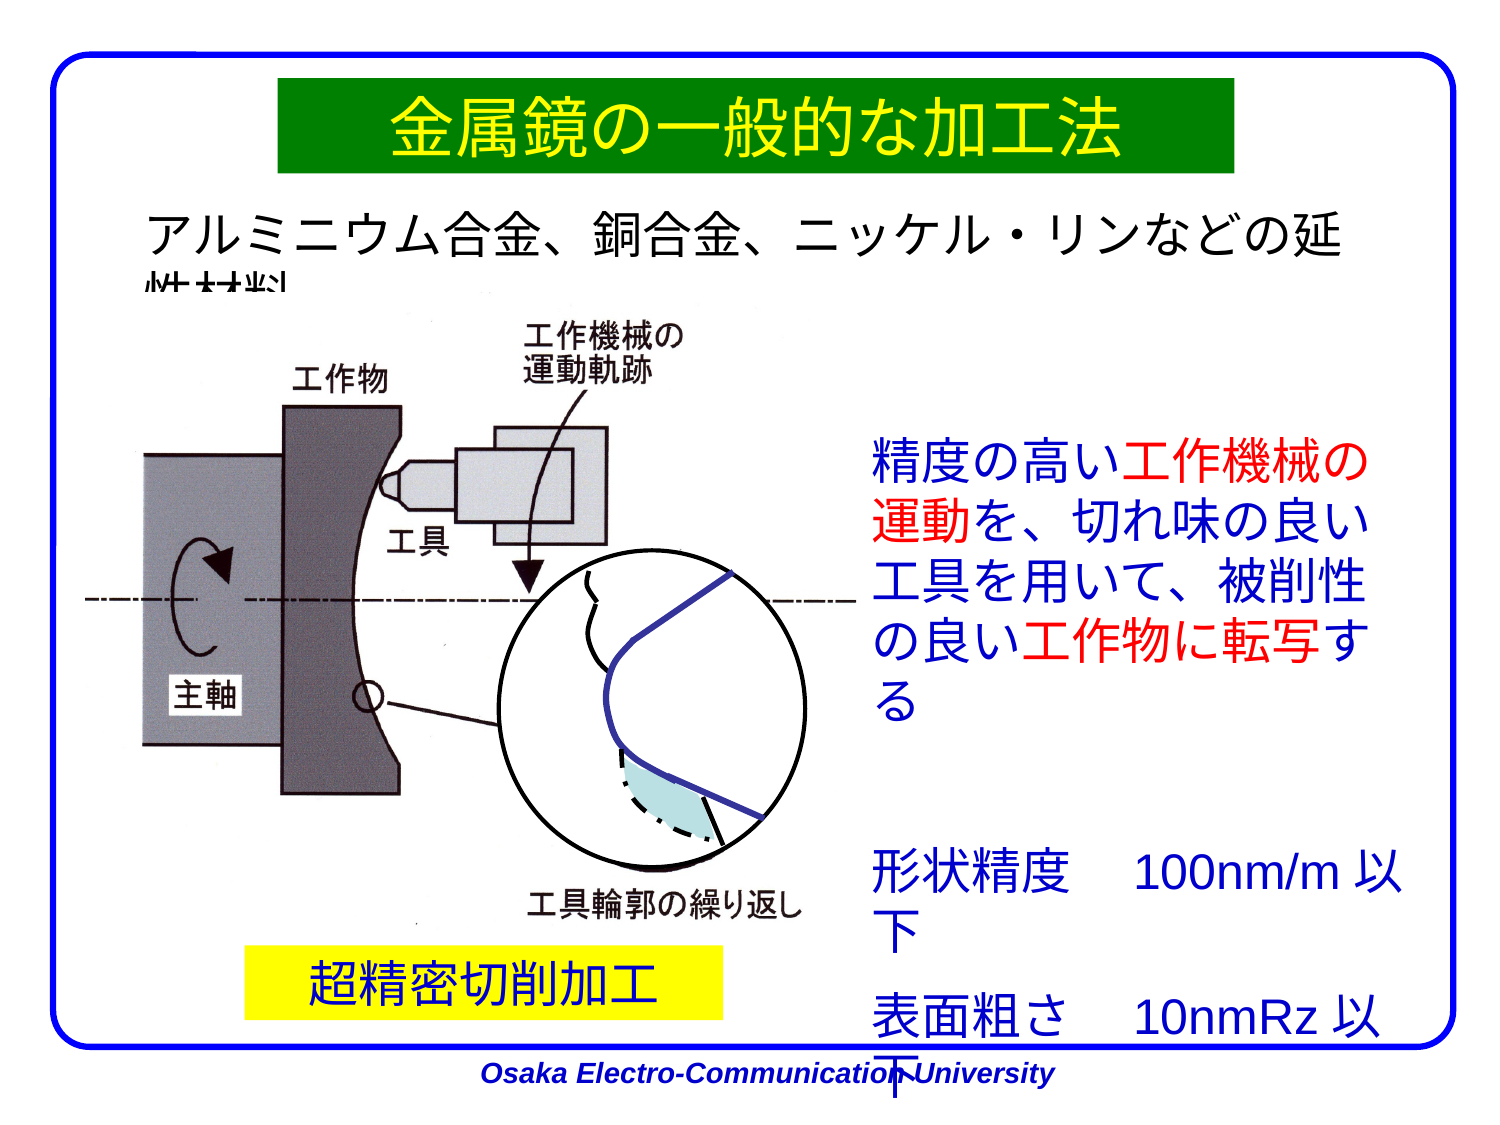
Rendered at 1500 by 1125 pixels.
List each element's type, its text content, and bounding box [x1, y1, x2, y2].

text_box アルミニウム合金、銅合金、ニッケル・リンなどの延性材料 [128, 196, 1402, 331]
footer Osaka Electro-Communication University [372, 1046, 1164, 1125]
title 金属鏡の一般的な加工法 [277, 78, 1235, 174]
text_box 超精密切削加工 [244, 945, 724, 1021]
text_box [84, 292, 857, 931]
text_box 精度の高い工作機械の運動を、切れ味の良い工具を用いて、被削性の良い工作物に転写する 形状精度 100nm/m以下 表面粗さ 10nmRz以下 [856, 422, 1430, 1112]
